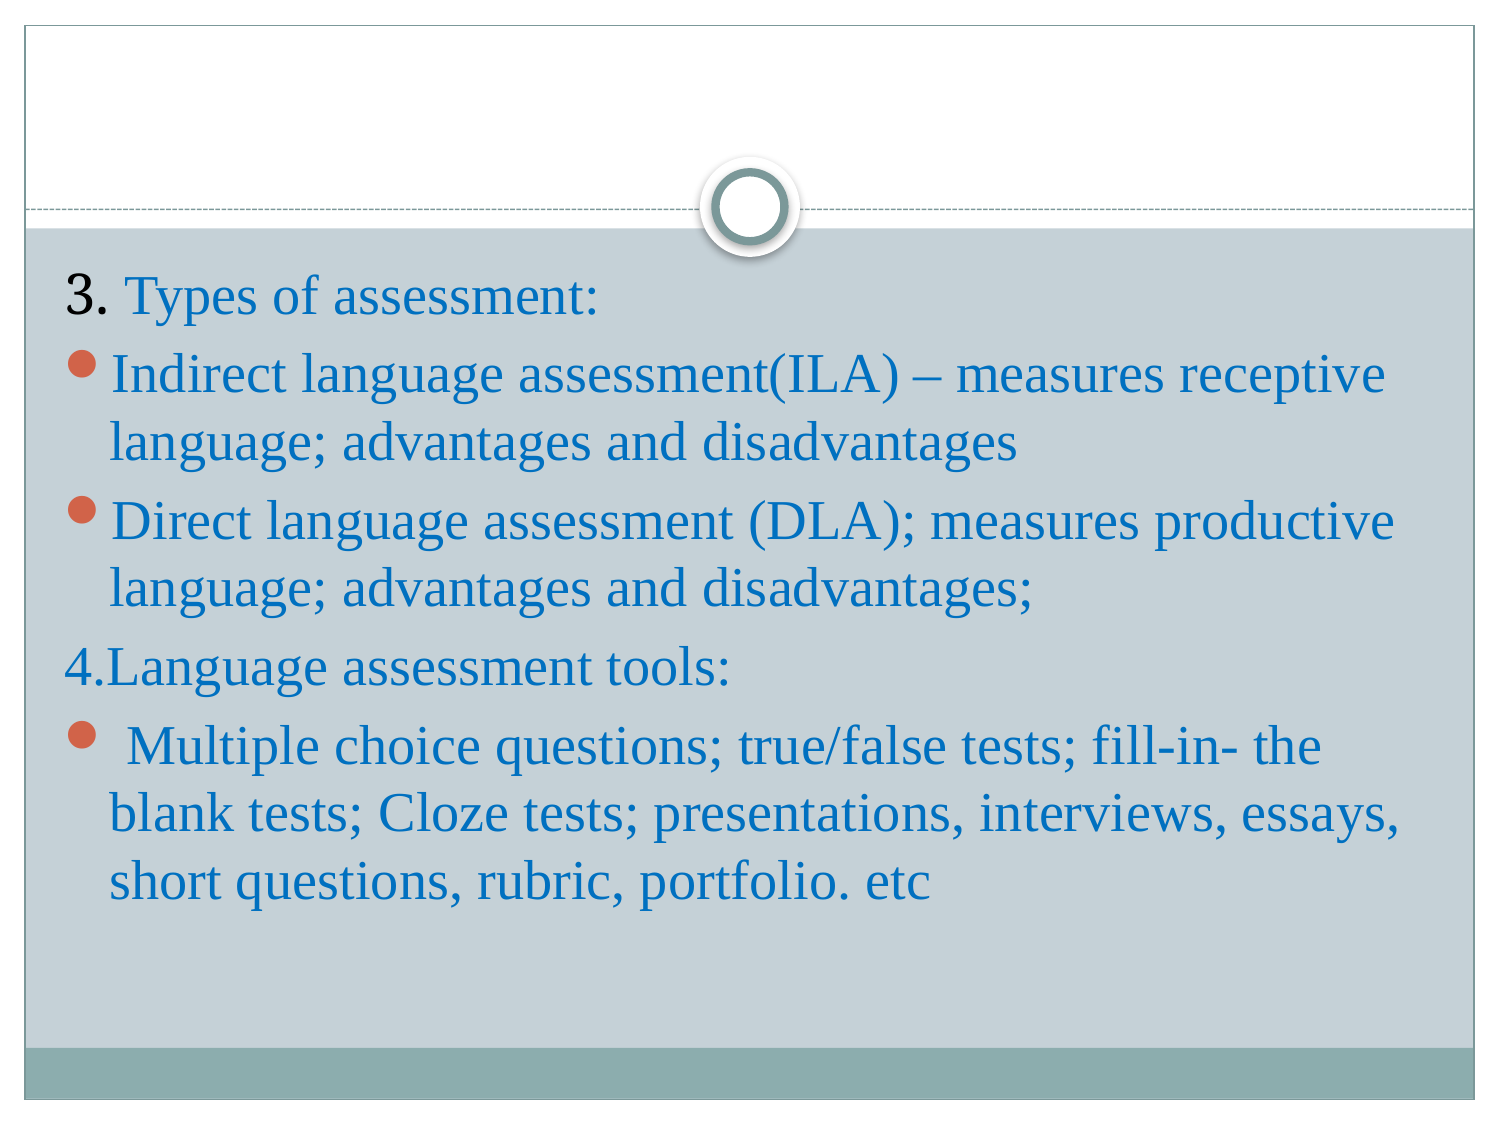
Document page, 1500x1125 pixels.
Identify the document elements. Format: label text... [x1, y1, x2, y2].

list 3. Types of assessment: Indirect language assessment(ILA) – measures receptive language; advantages and disadvantages Direct language assessment (DLA); measures productive language; advantages and disadvantages; 4.Language assessment tools: Multiple choice questions; true/false tests; fill-in- the blank tests; Cloze tests; presentations, interviews, essays, short questions, rubric, portfolio. etc [49, 250, 1445, 1001]
